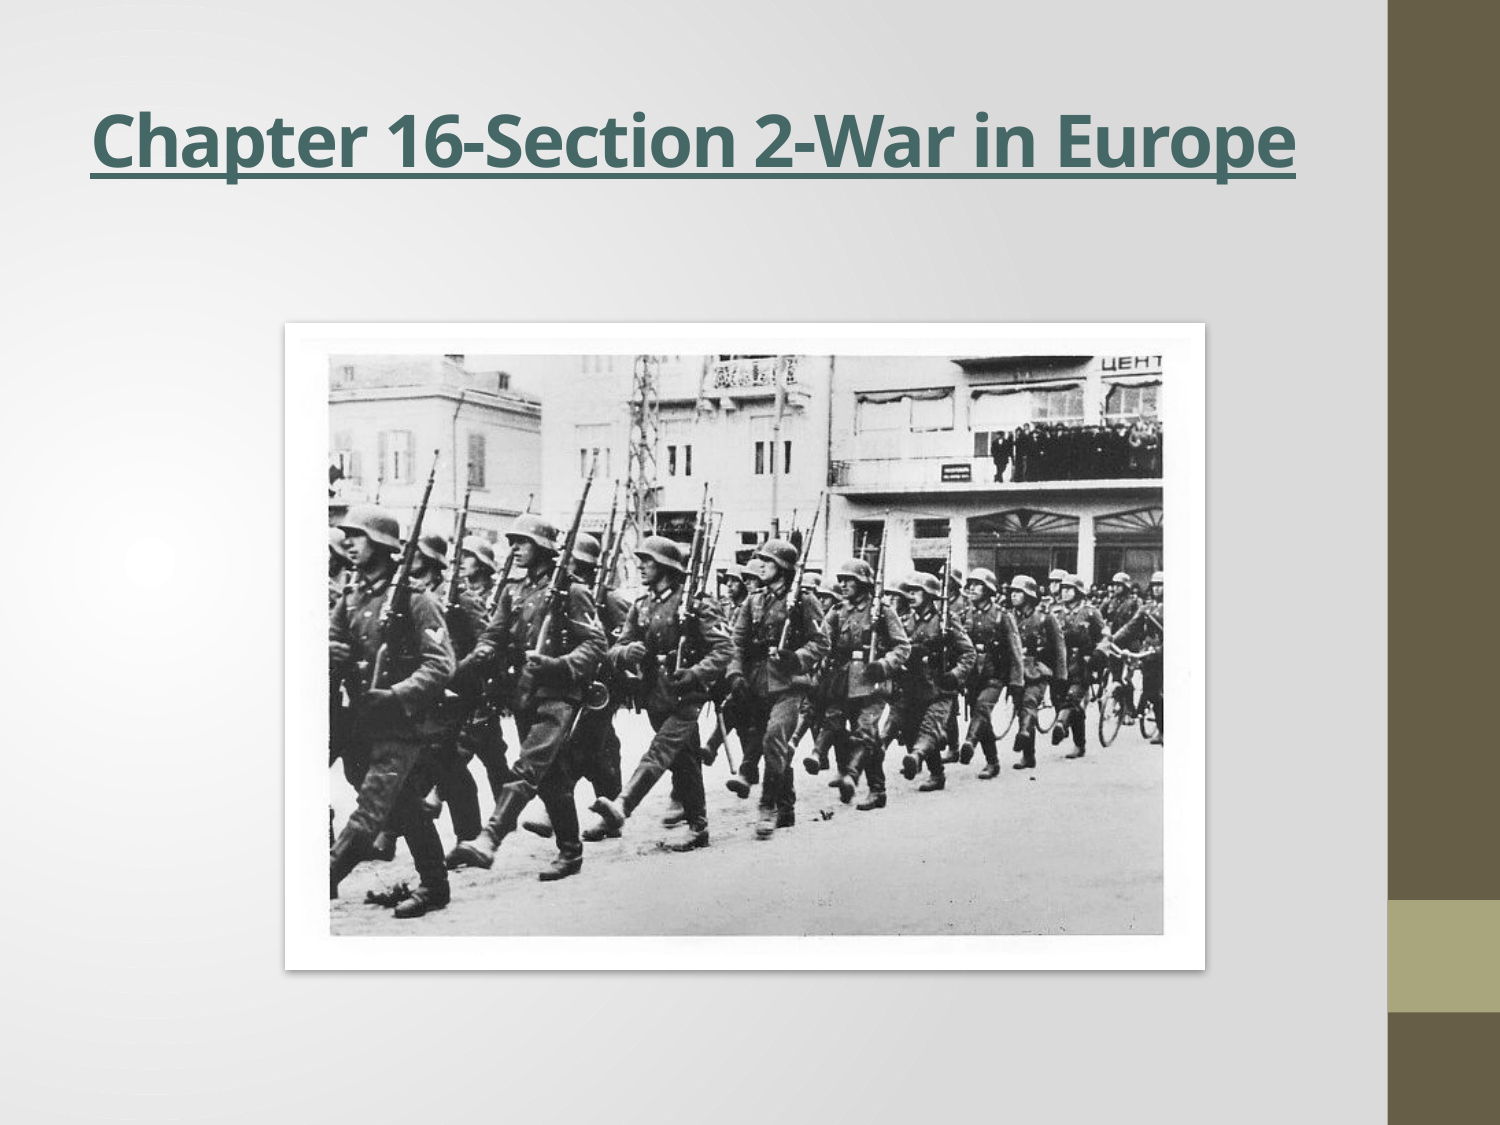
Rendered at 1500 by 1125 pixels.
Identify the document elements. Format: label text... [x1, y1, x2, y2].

title Chapter 16-Section 2-War in Europe [75, 45, 1325, 233]
picture [299, 336, 1192, 956]
